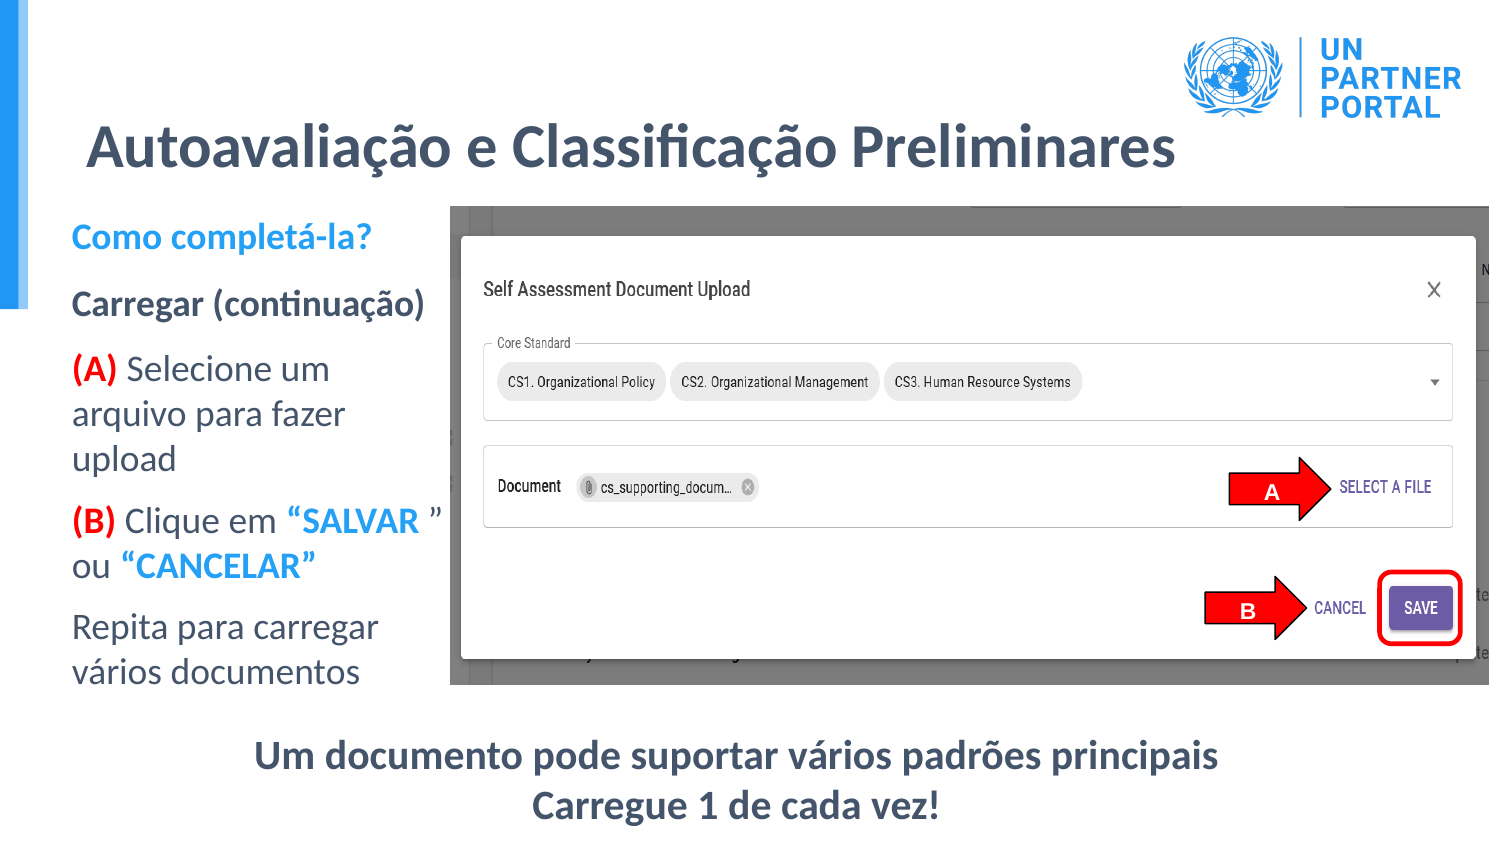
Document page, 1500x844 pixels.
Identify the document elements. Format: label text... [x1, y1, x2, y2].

text_box Como completá-la? Carregar (continuação) (A) Selecione um arquivo para fazer upload (B) Clique em “SALVAR ” ou “CANCELAR” Repita para carregar vários documentos [60, 206, 460, 712]
picture [1184, 36, 1461, 119]
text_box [450, 206, 1490, 686]
text_box [19, 0, 28, 310]
title Autoavaliação e Classificação Preliminares [75, 103, 1425, 191]
text_box Um documento pode suportar vários padrões principais Carregue 1 de cada vez! [74, 716, 1399, 840]
text_box [0, 0, 19, 310]
